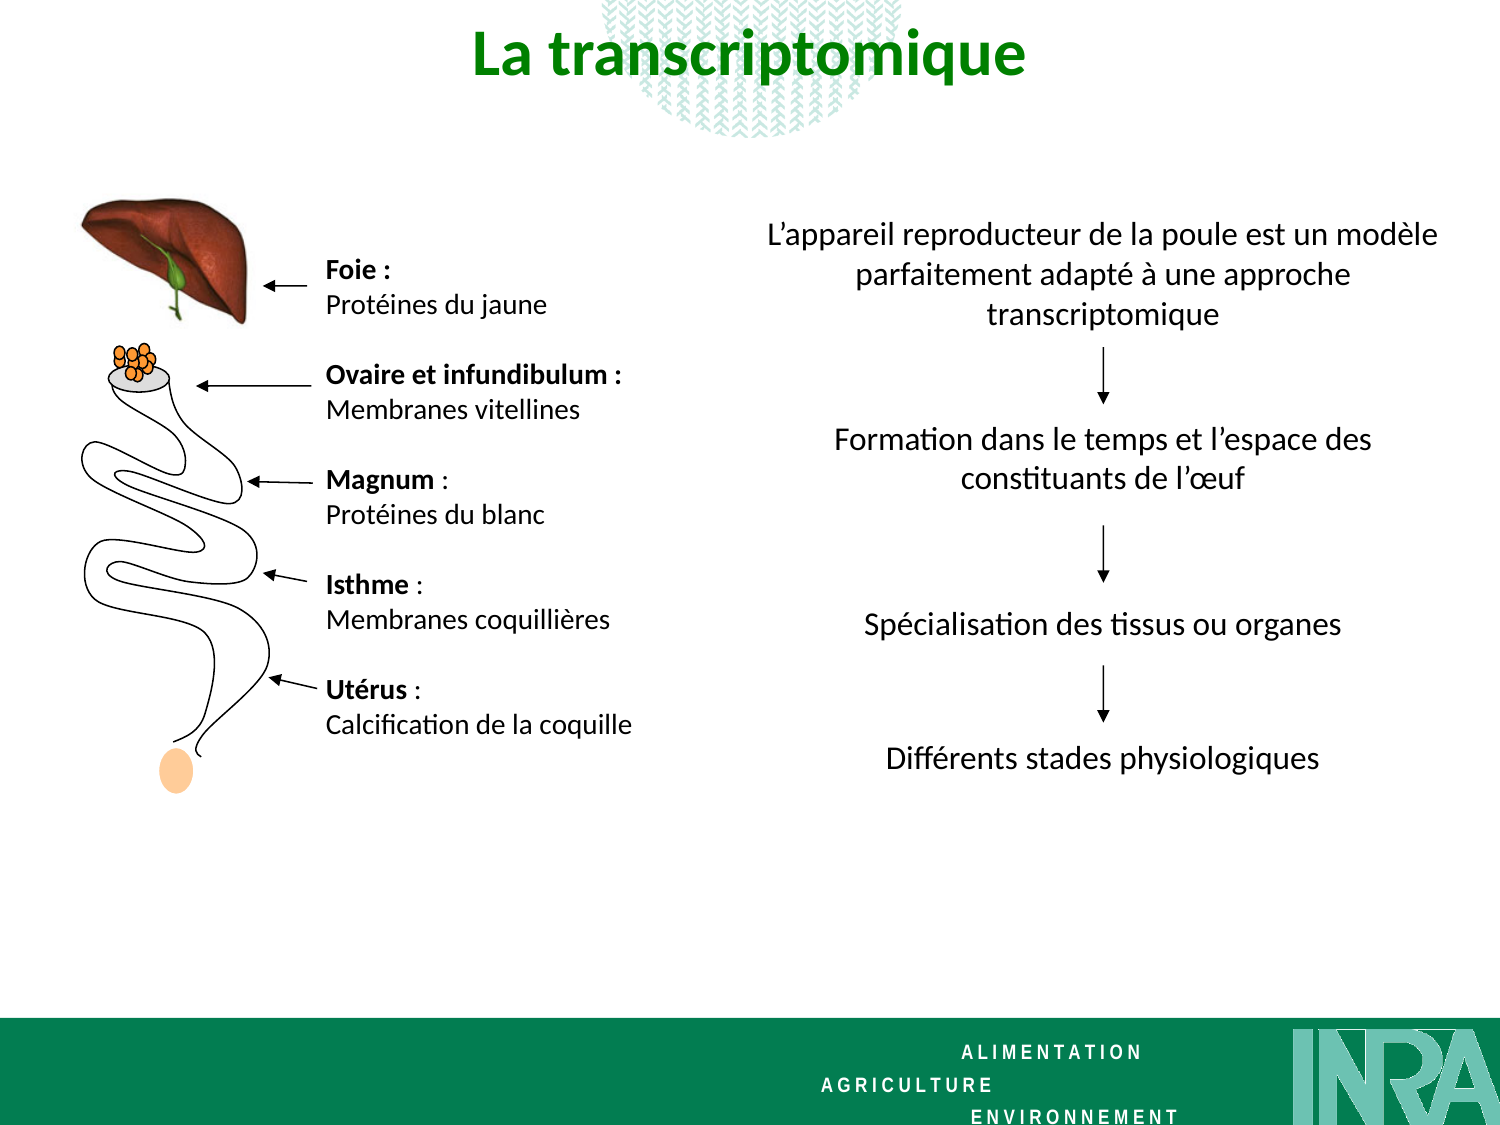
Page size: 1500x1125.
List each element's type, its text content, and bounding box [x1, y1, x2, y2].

picture [1291, 1029, 1500, 1125]
text_box La transcriptomique [0, 1, 1500, 96]
text_box Différents stades physiologiques [871, 729, 1336, 784]
text_box [1097, 347, 1110, 405]
text_box [1097, 525, 1110, 583]
text_box Formation dans le temps et l’espace des constituants de l’œuf [787, 409, 1419, 504]
picture [573, 96, 927, 138]
text_box [278, 674, 318, 689]
text_box L’appareil reproducteur de la poule est un modèle parfaitement adapté à une approche transcriptomique [734, 204, 1473, 340]
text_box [75, 343, 274, 795]
text_box [1097, 665, 1110, 723]
text_box Spécialisation des tissus ou organes [849, 594, 1358, 649]
text_box [272, 279, 308, 293]
picture [63, 184, 268, 330]
text_box Foie : Protéines du jaune Ovaire et infundibulum : Membranes vitellines Magnum : Protéines du blanc Isthme : Membranes coquillières Utérus : Calcification de la coquille [311, 243, 648, 748]
